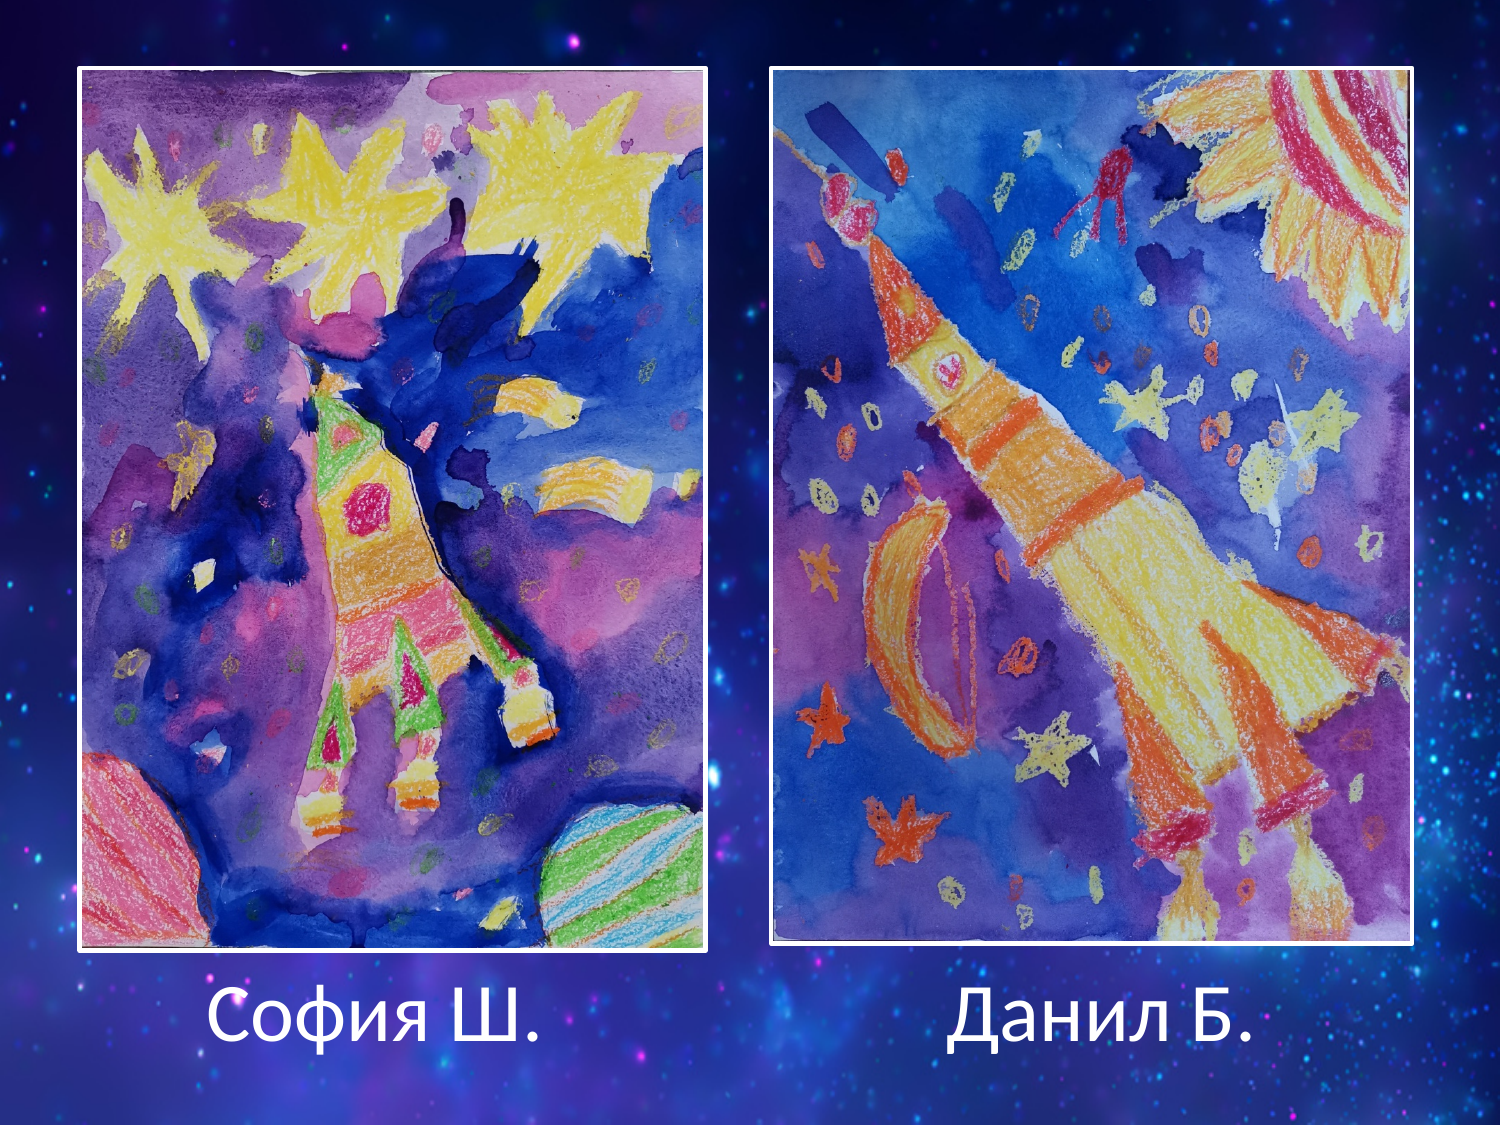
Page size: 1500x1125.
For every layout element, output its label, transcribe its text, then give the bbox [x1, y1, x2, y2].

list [773, 70, 1410, 942]
picture [0, 0, 1500, 1125]
text_box София Ш. [105, 957, 645, 1067]
text_box Данил Б. [831, 951, 1371, 1067]
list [81, 70, 704, 949]
